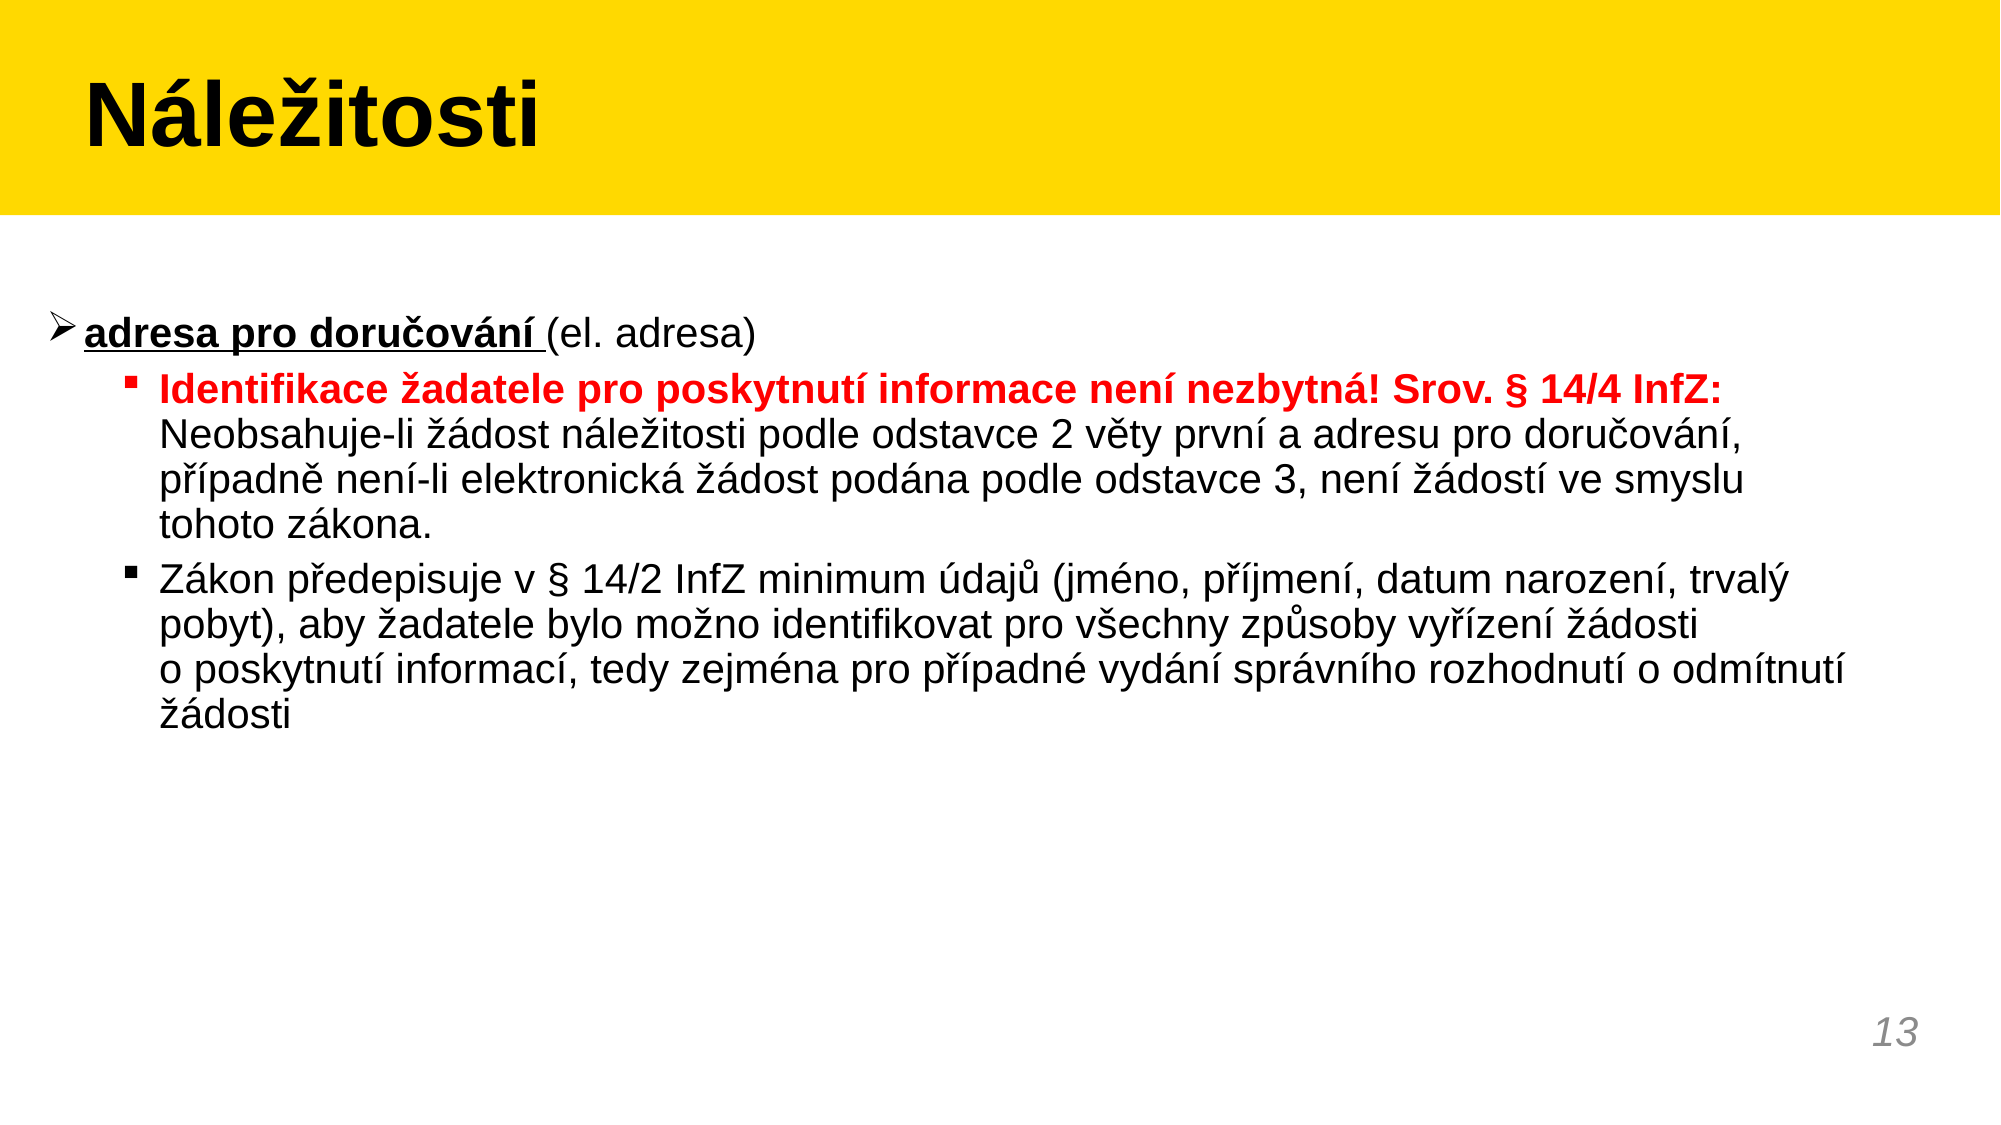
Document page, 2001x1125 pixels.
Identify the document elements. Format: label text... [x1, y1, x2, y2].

slide_number 13 [1483, 976, 1934, 1063]
title Náležitosti [69, 60, 1918, 214]
list adresa pro doručování (el. adresa) Identifikace žadatele pro poskytnutí informace není nezbytná! Srov. § 14/4 InfZ: Neobsahuje-li žádost náležitosti podle odstavce 2 věty první a adresu pro doručování, případně není-li elektronická žádost podána podle odstavce 3, není žádostí ve smyslu tohoto zákona. Zákon předepisuje v § 14/2 InfZ minimum údajů (jméno, příjmení, datum narození, trvalý pobyt), aby žadatele bylo možno identifikovat pro všechny způsoby vyřízení žádosti o poskytnutí informací, tedy zejména pro případné vydání správního rozhodnutí o odmítnutí žádosti [31, 304, 1880, 1031]
